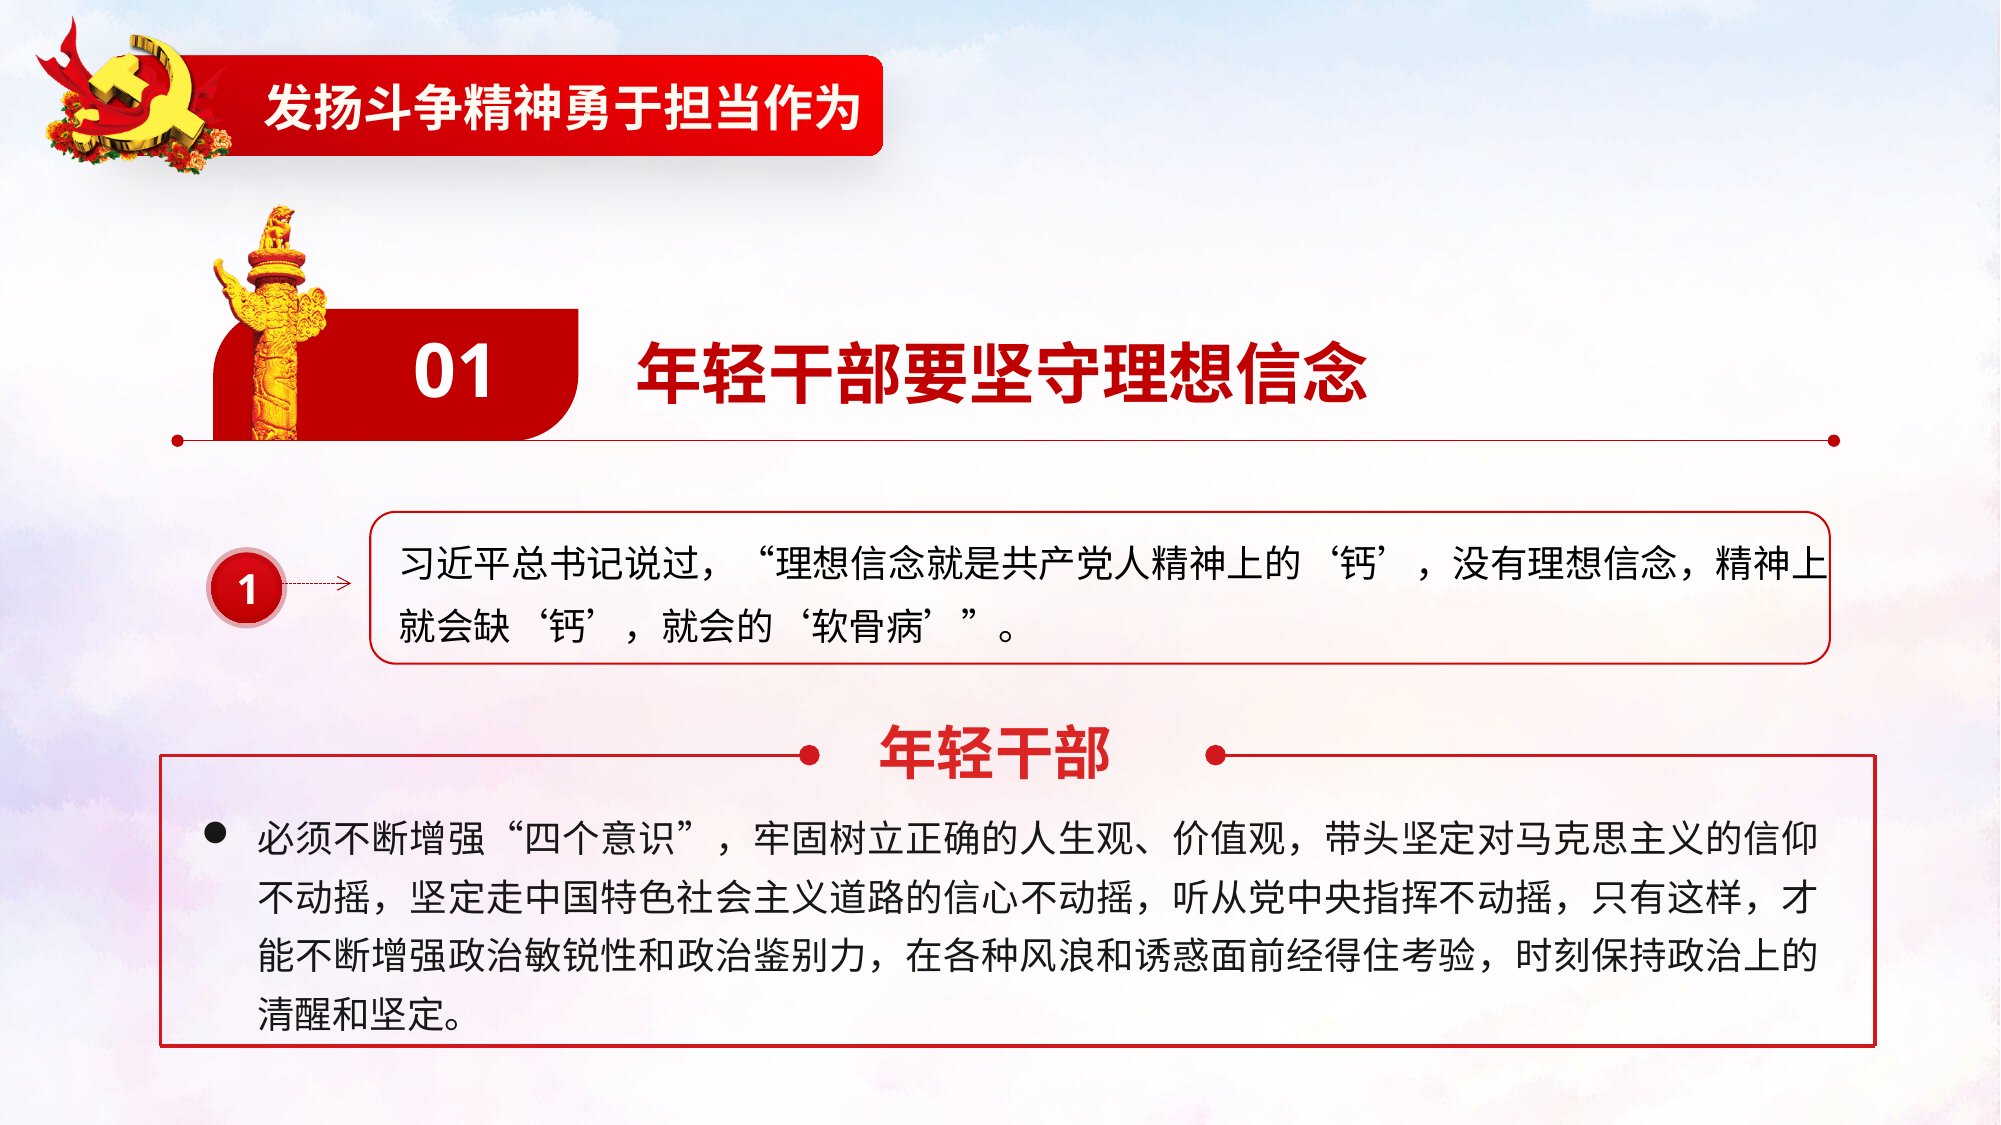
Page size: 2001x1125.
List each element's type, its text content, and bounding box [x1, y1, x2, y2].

text_box 年轻干部 [863, 708, 1157, 755]
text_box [370, 511, 1844, 664]
text_box 1 [211, 552, 283, 624]
text_box 年轻干部要坚守理想信念 [620, 324, 1467, 420]
picture [0, 0, 2000, 1125]
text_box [160, 755, 1876, 1047]
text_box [35, 15, 883, 175]
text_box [213, 204, 579, 440]
